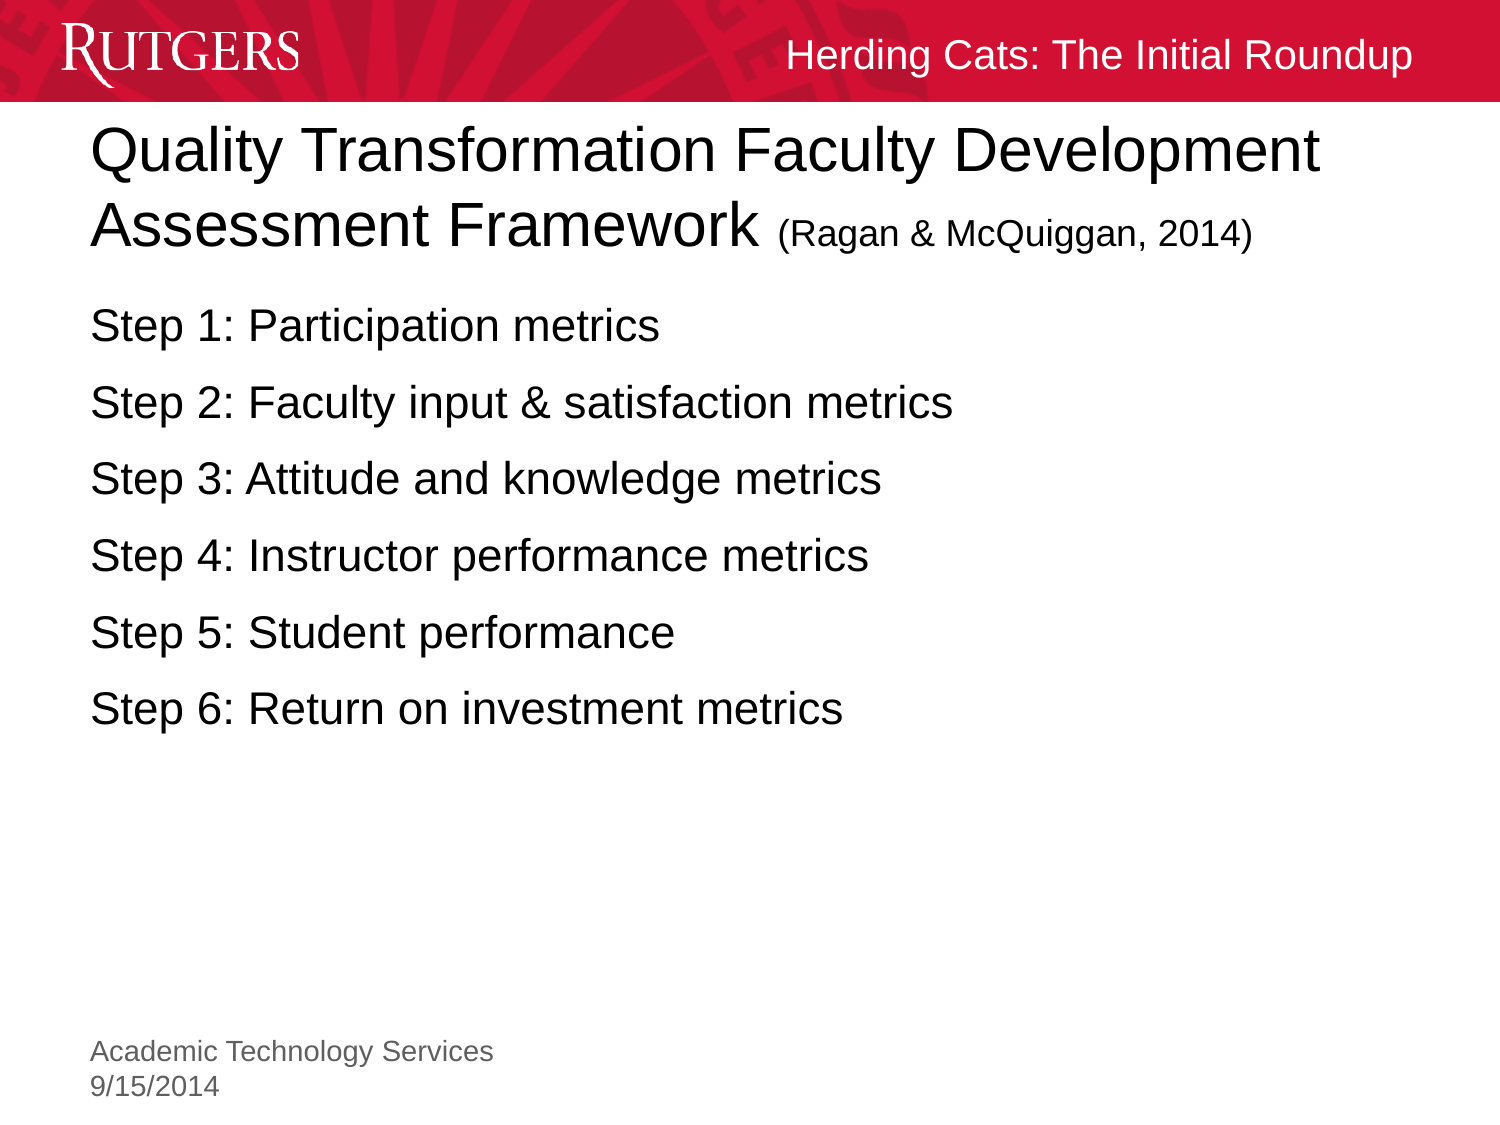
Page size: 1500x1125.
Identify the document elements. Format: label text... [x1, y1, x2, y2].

list Step 1: Participation metrics Step 2: Faculty input & satisfaction metrics Step 3: Attitude and knowledge metrics Step 4: Instructor performance metrics Step 5: Student performance Step 6: Return on investment metrics [75, 288, 1425, 994]
picture [0, 0, 1500, 102]
title Quality Transformation Faculty Development Assessment Framework (Ragan & McQuiggan, 2014) [75, 117, 1425, 251]
